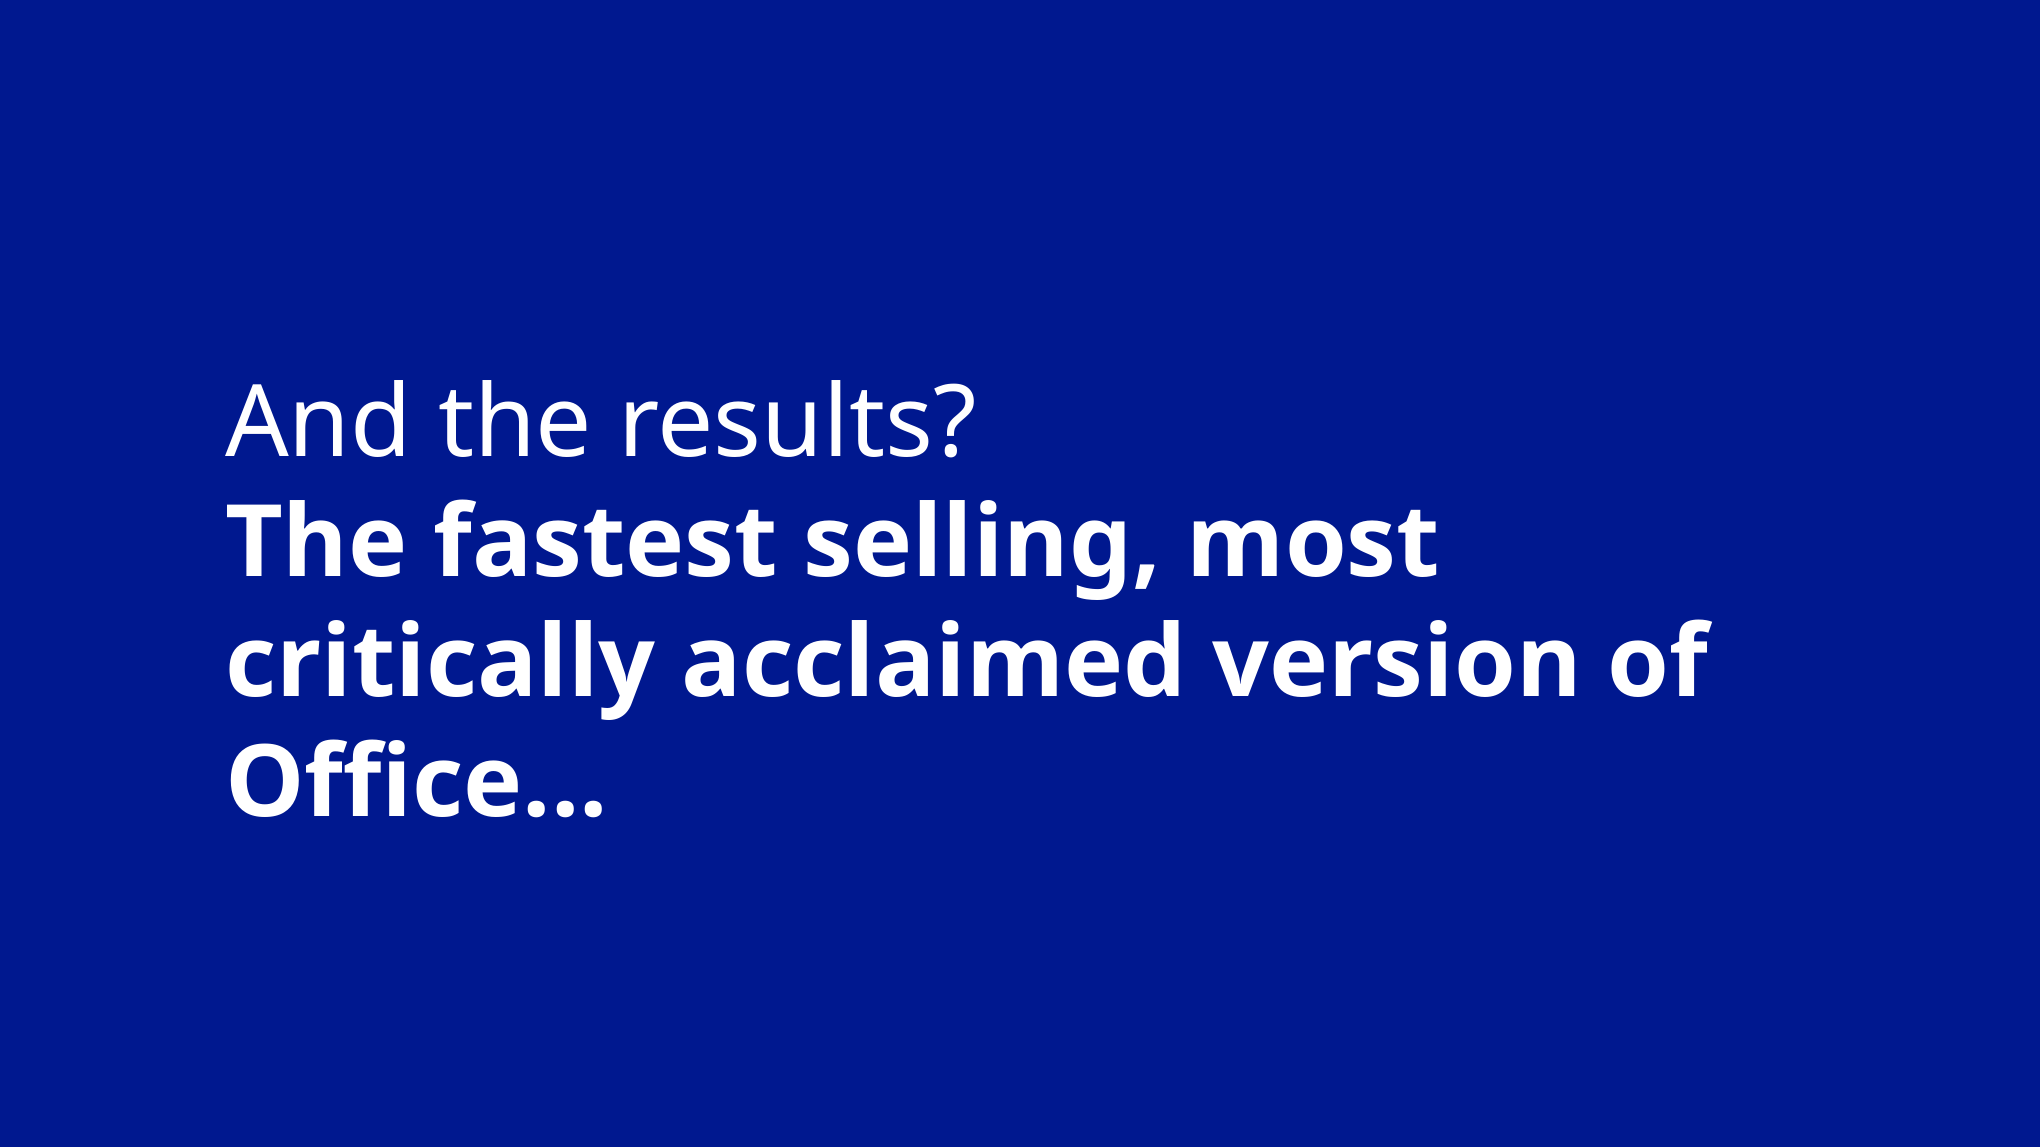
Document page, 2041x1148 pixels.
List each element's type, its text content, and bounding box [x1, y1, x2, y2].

title And the results? The fastest selling, most critically acclaimed version of Office... [195, 348, 1846, 499]
